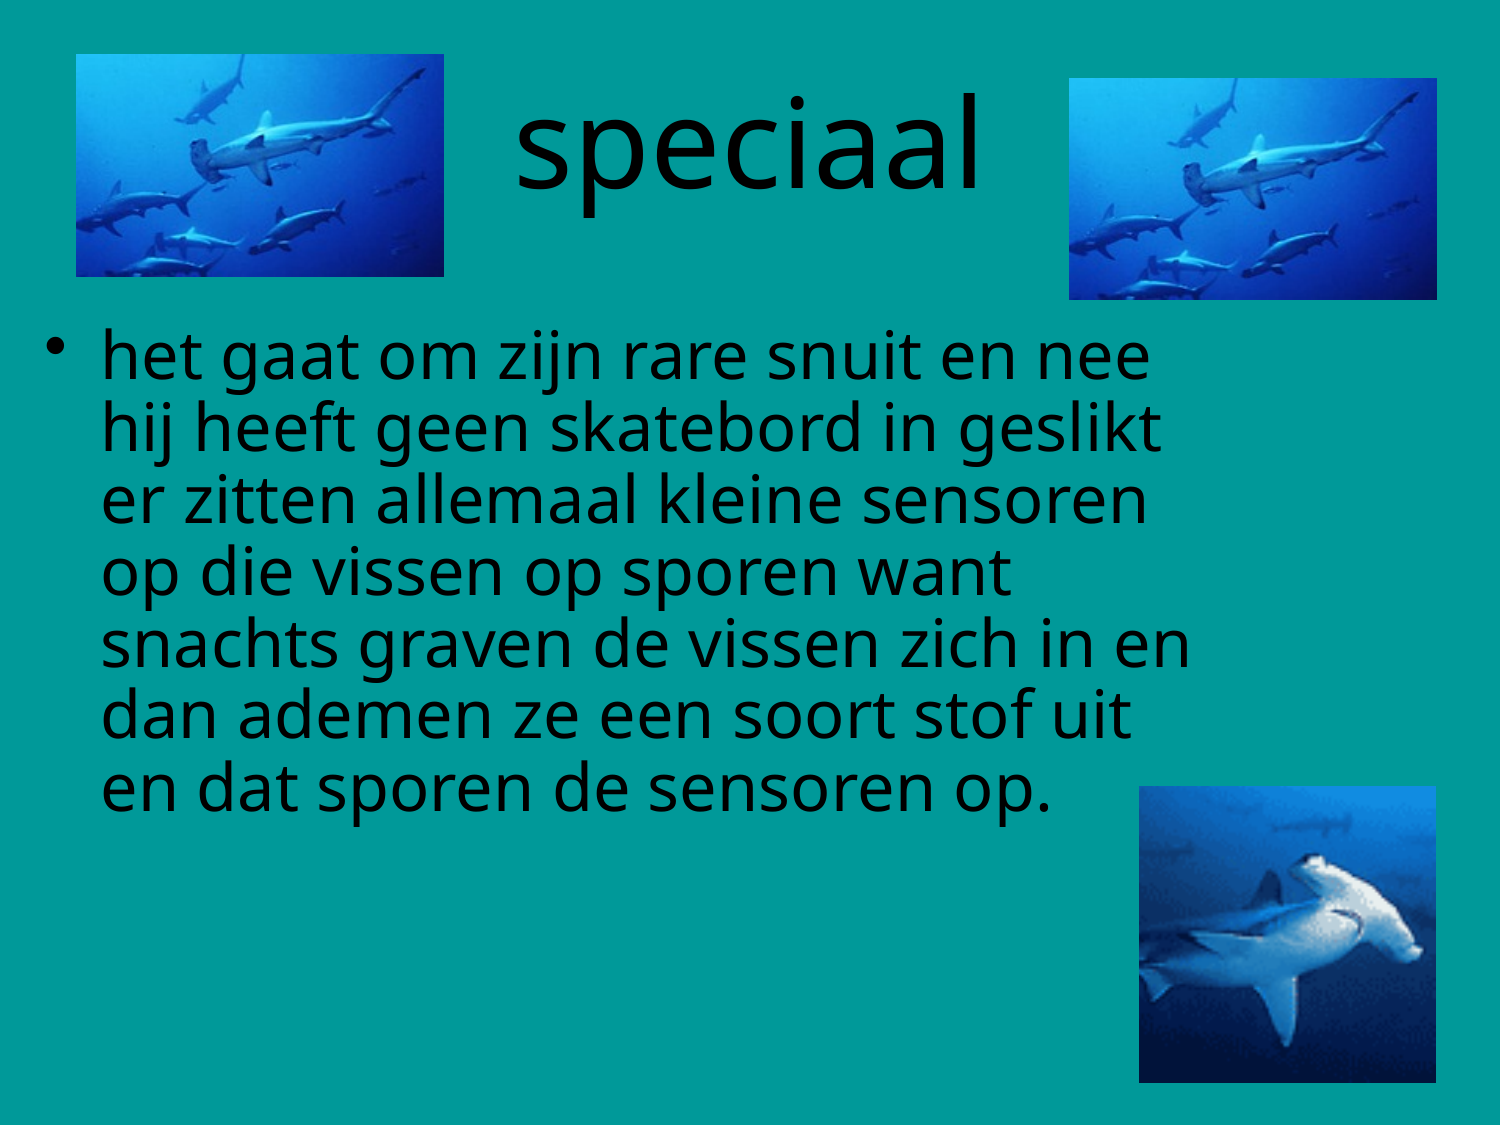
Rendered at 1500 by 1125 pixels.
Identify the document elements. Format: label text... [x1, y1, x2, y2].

picture [1139, 786, 1436, 1083]
list het gaat om zijn rare snuit en nee hij heeft geen skatebord in geslikt er zitten allemaal kleine sensoren op die vissen op sporen want snachts graven de vissen zich in en dan ademen ze een soort stof uit en dat sporen de sensoren op. [29, 314, 1223, 917]
picture [1068, 77, 1437, 301]
picture [76, 54, 445, 277]
title speciaal [74, 44, 1426, 233]
